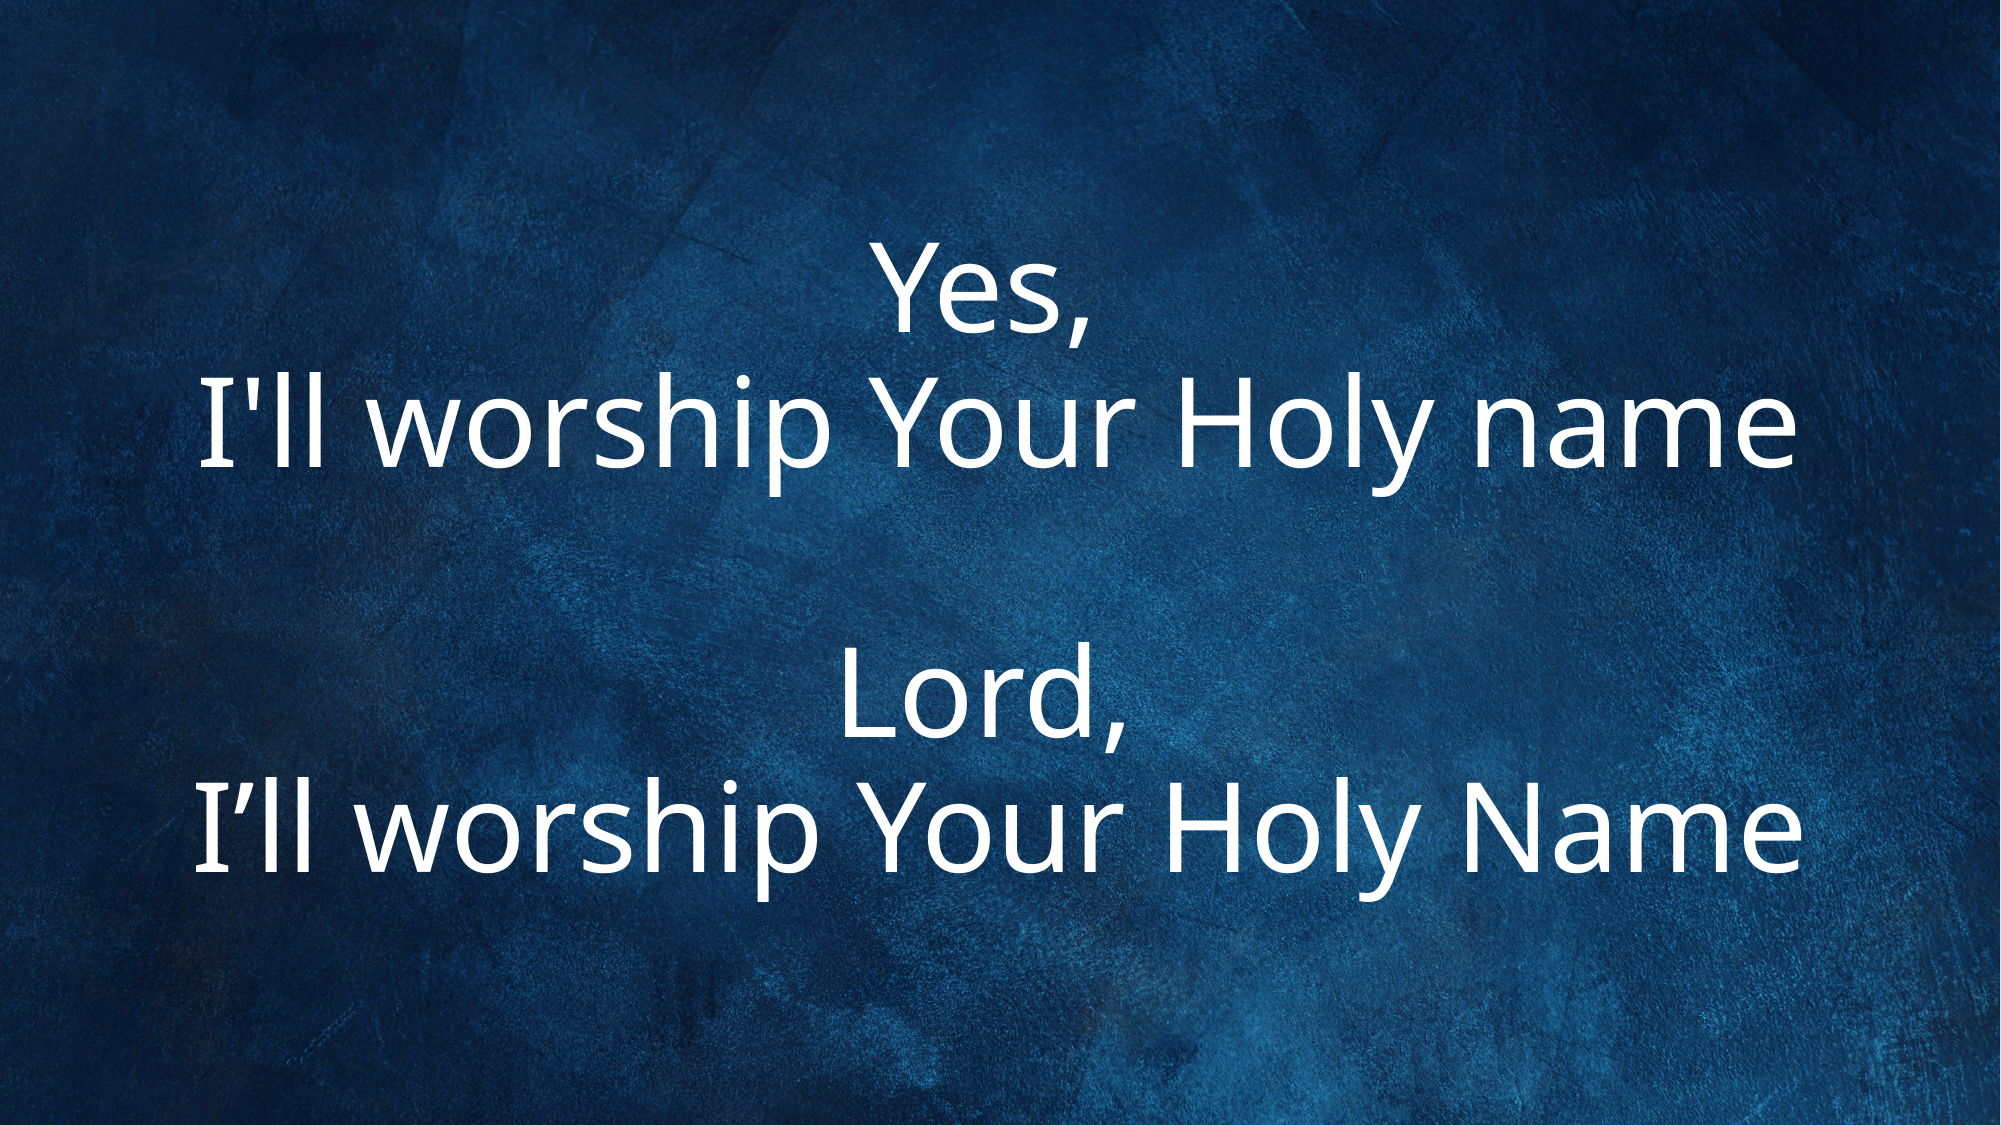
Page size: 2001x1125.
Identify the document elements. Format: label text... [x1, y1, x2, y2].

title Yes, I'll worship Your Holy name Lord, I’ll worship Your Holy Name [0, 0, 2000, 1125]
